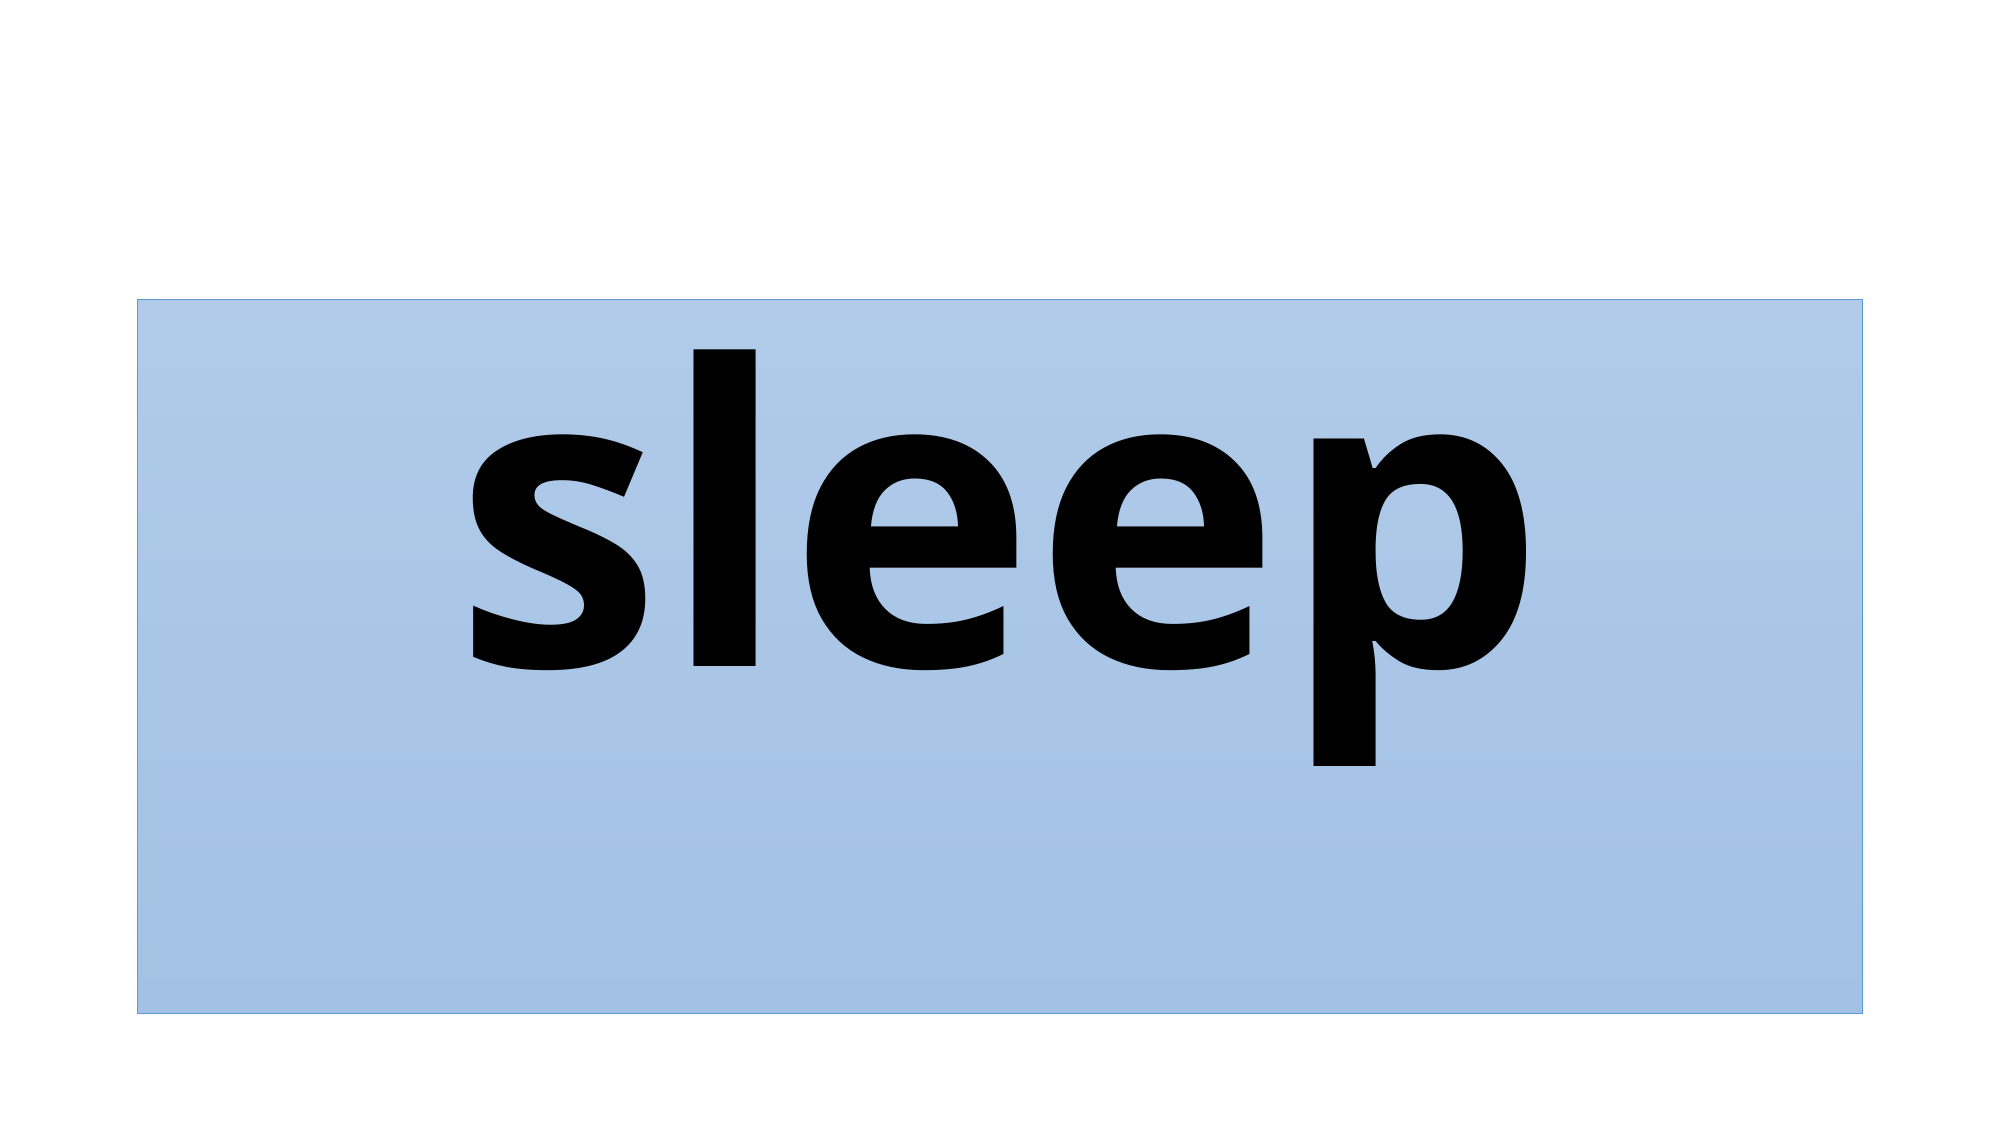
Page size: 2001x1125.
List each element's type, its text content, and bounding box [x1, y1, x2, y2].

list sleep [137, 299, 1863, 1014]
